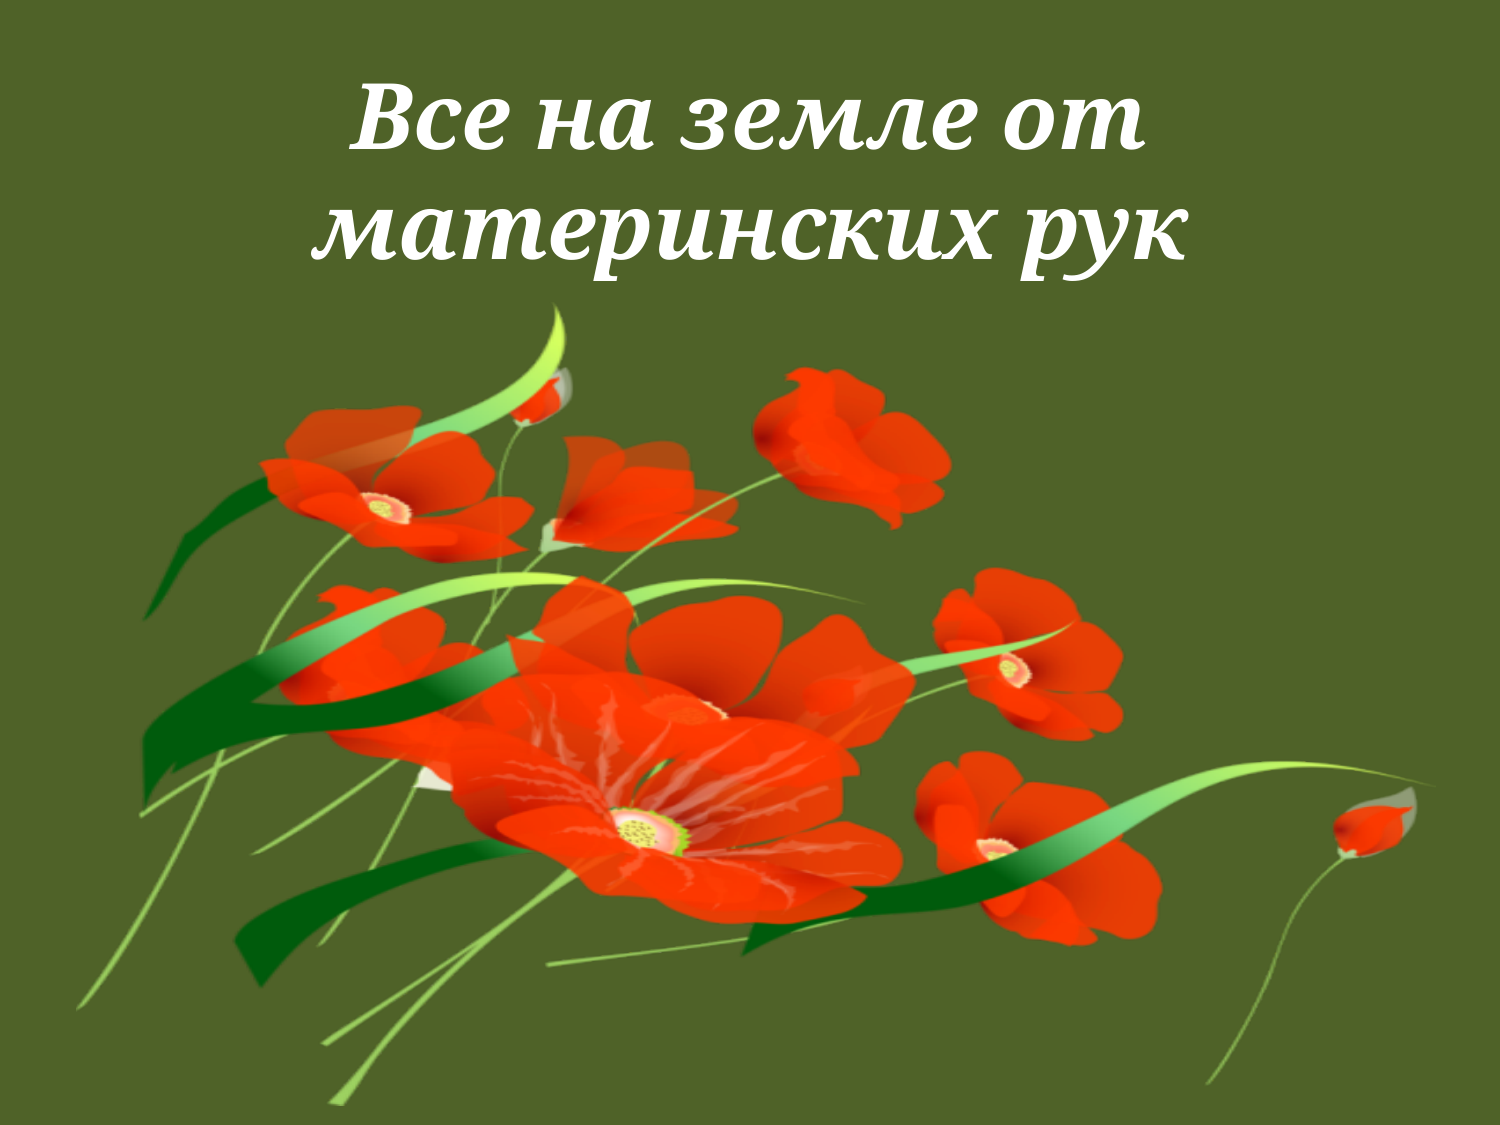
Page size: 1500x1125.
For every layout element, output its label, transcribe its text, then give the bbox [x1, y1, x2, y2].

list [76, 302, 1436, 1107]
title Все на земле от материнских рук [75, 45, 1425, 291]
